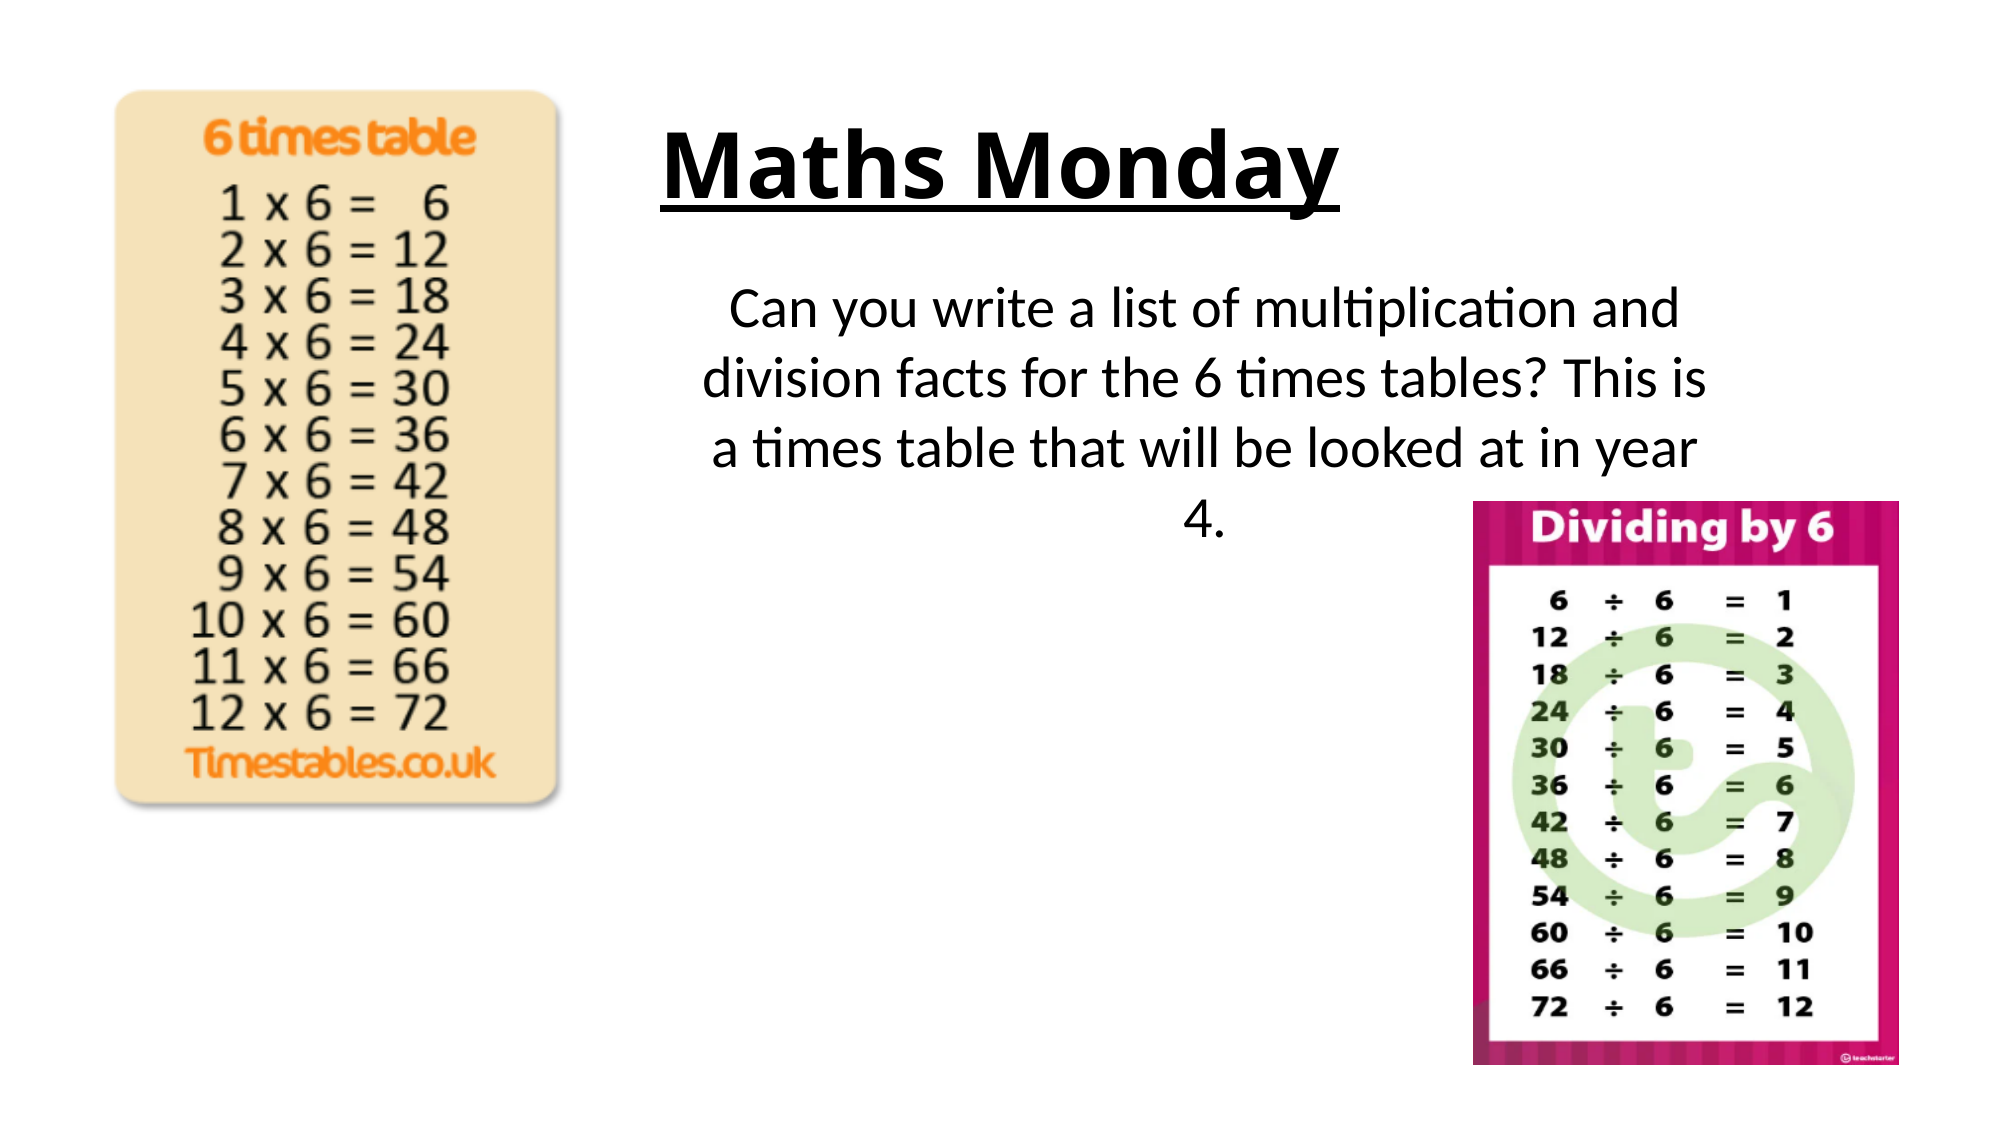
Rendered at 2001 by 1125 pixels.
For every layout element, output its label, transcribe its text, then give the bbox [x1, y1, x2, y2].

title Maths Monday [137, 59, 1863, 278]
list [101, 86, 574, 820]
picture [1473, 501, 1899, 1066]
text_box Can you write a list of multiplication and division facts for the 6 times tables? This is a times table that will be looked at in year 4. [672, 261, 1738, 557]
